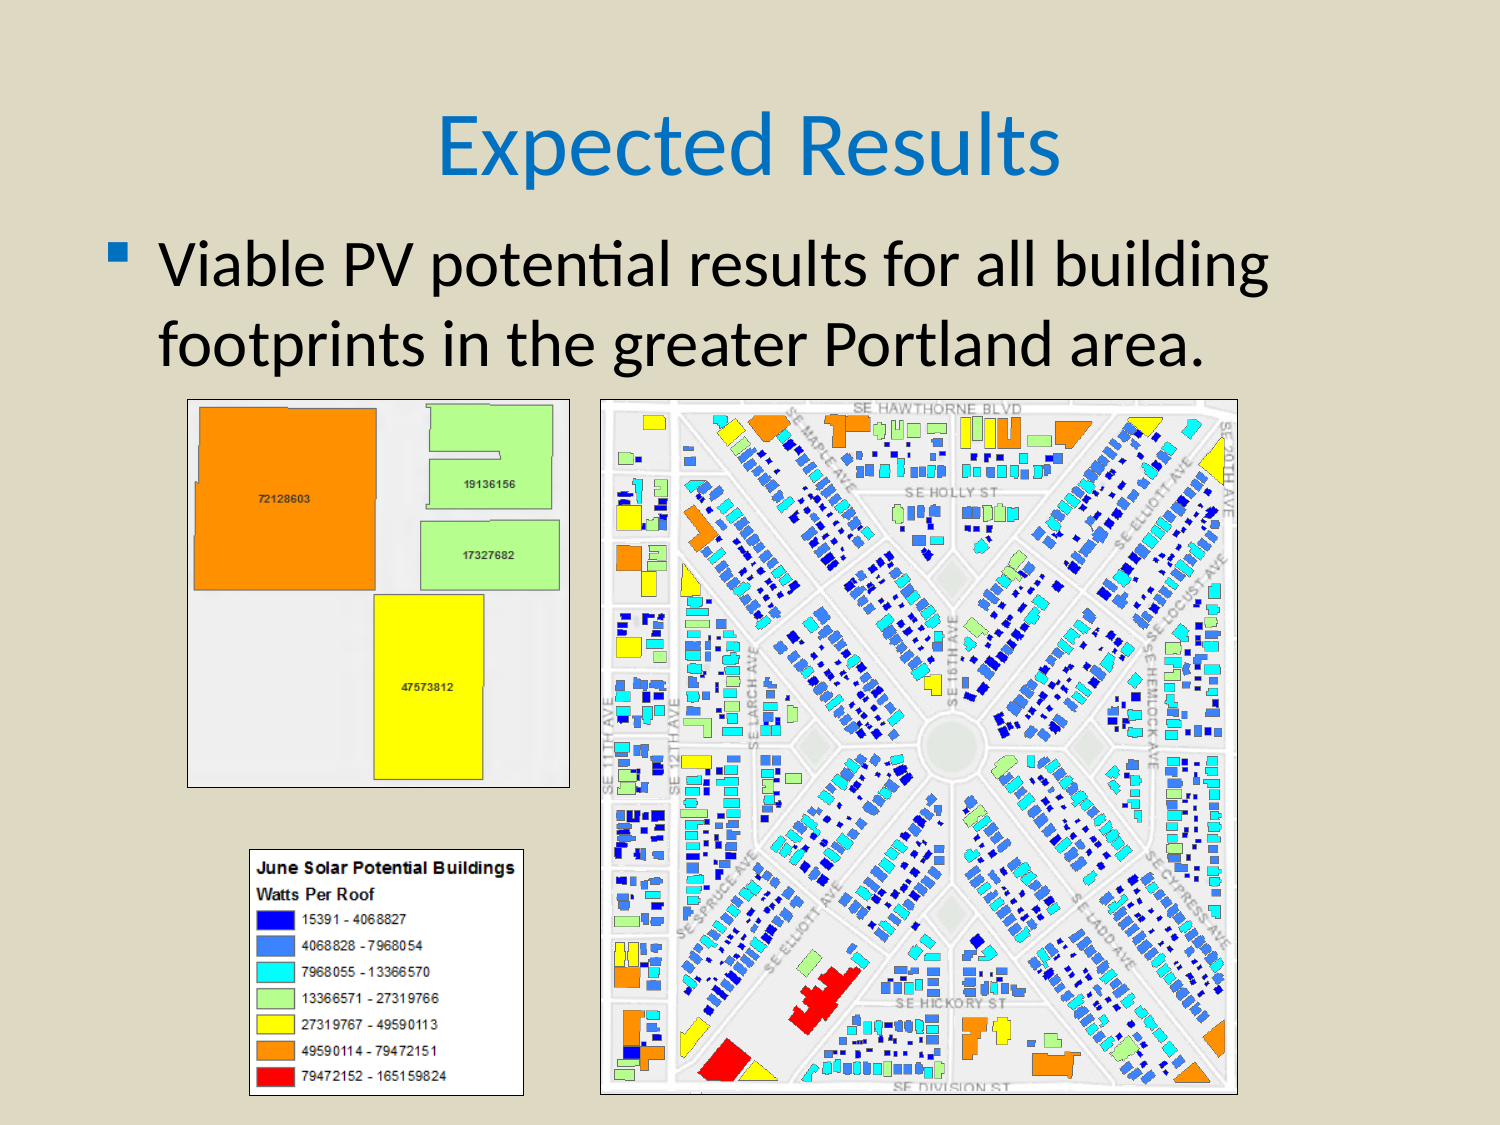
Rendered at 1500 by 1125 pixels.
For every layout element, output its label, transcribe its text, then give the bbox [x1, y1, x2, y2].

title Expected Results [75, 45, 1425, 233]
picture [249, 849, 525, 1096]
list Viable PV potential results for all building footprints in the greater Portland area. [87, 212, 1413, 413]
picture [599, 399, 1238, 1095]
picture [187, 399, 570, 788]
